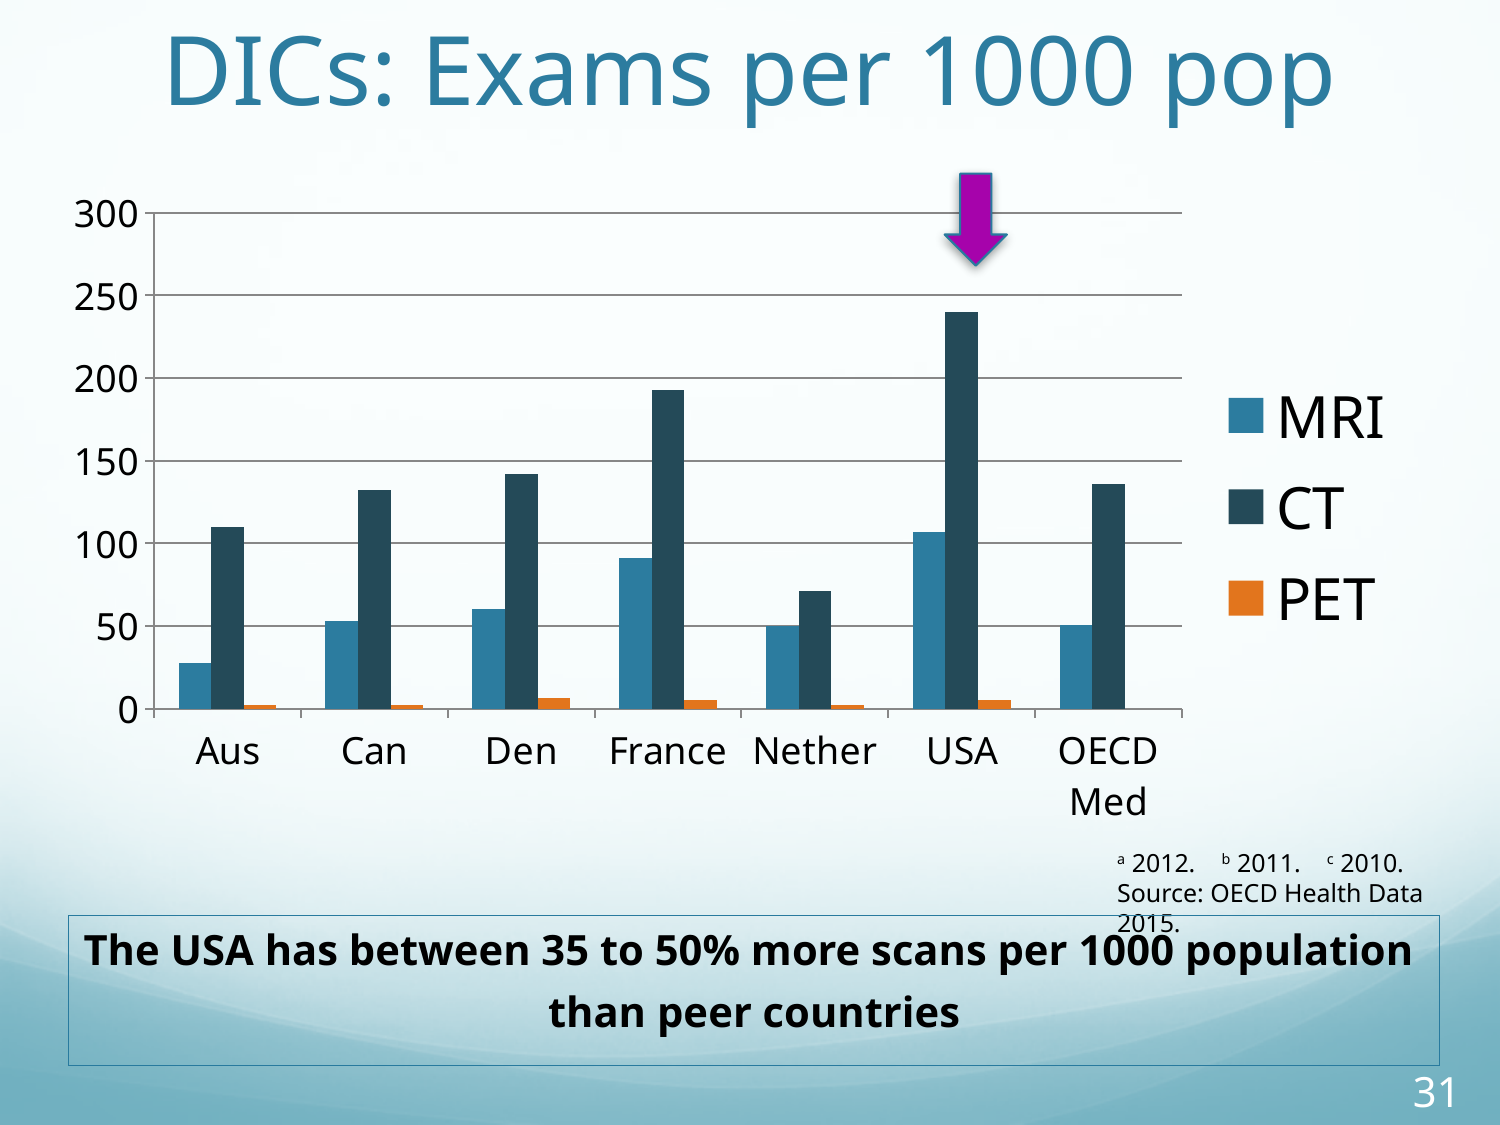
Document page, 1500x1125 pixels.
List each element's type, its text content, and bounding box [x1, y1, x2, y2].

chart [45, 173, 1418, 841]
slide_number 31 [1313, 1063, 1476, 1124]
title DICs: Exams per 1000 pop [0, 0, 1500, 133]
text_box The USA has between 35 to 50% more scans per 1000 population than peer countries [68, 915, 1440, 1066]
text_box a 2012. b 2011. c 2010. Source: OECD Health Data 2015. [1102, 840, 1476, 945]
